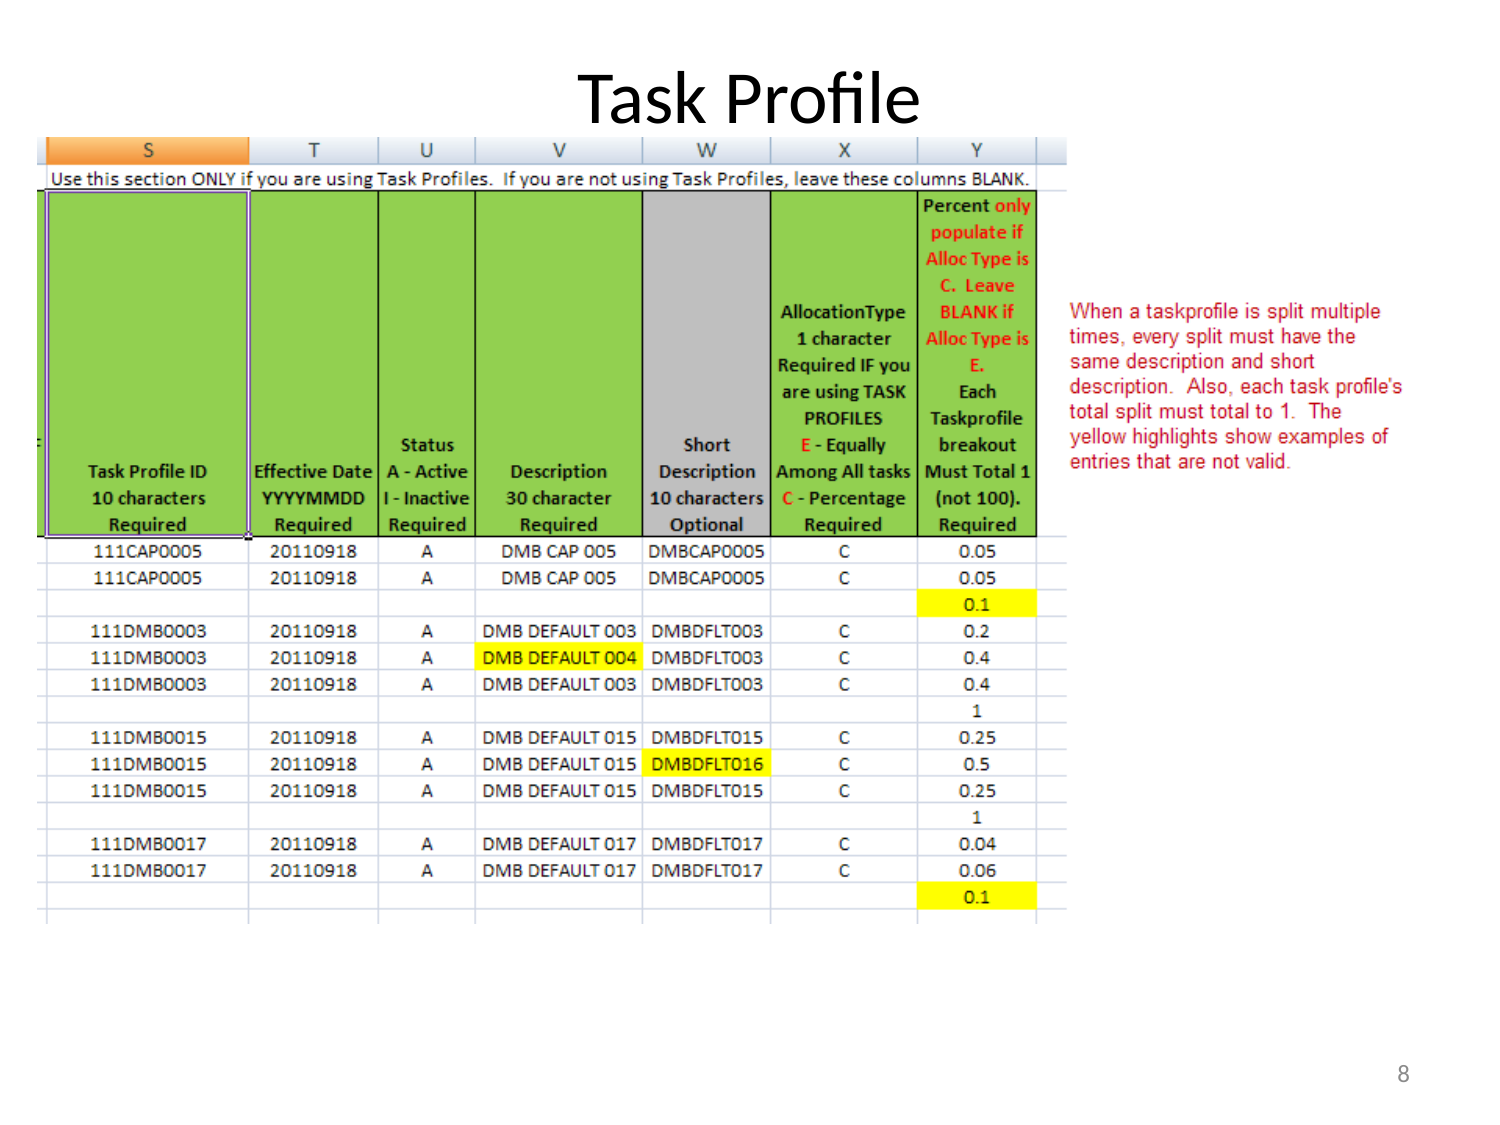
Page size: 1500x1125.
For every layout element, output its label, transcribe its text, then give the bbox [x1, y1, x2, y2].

title Task Profile [75, 0, 1425, 135]
picture [37, 137, 1450, 924]
slide_number 8 [1074, 1042, 1425, 1103]
